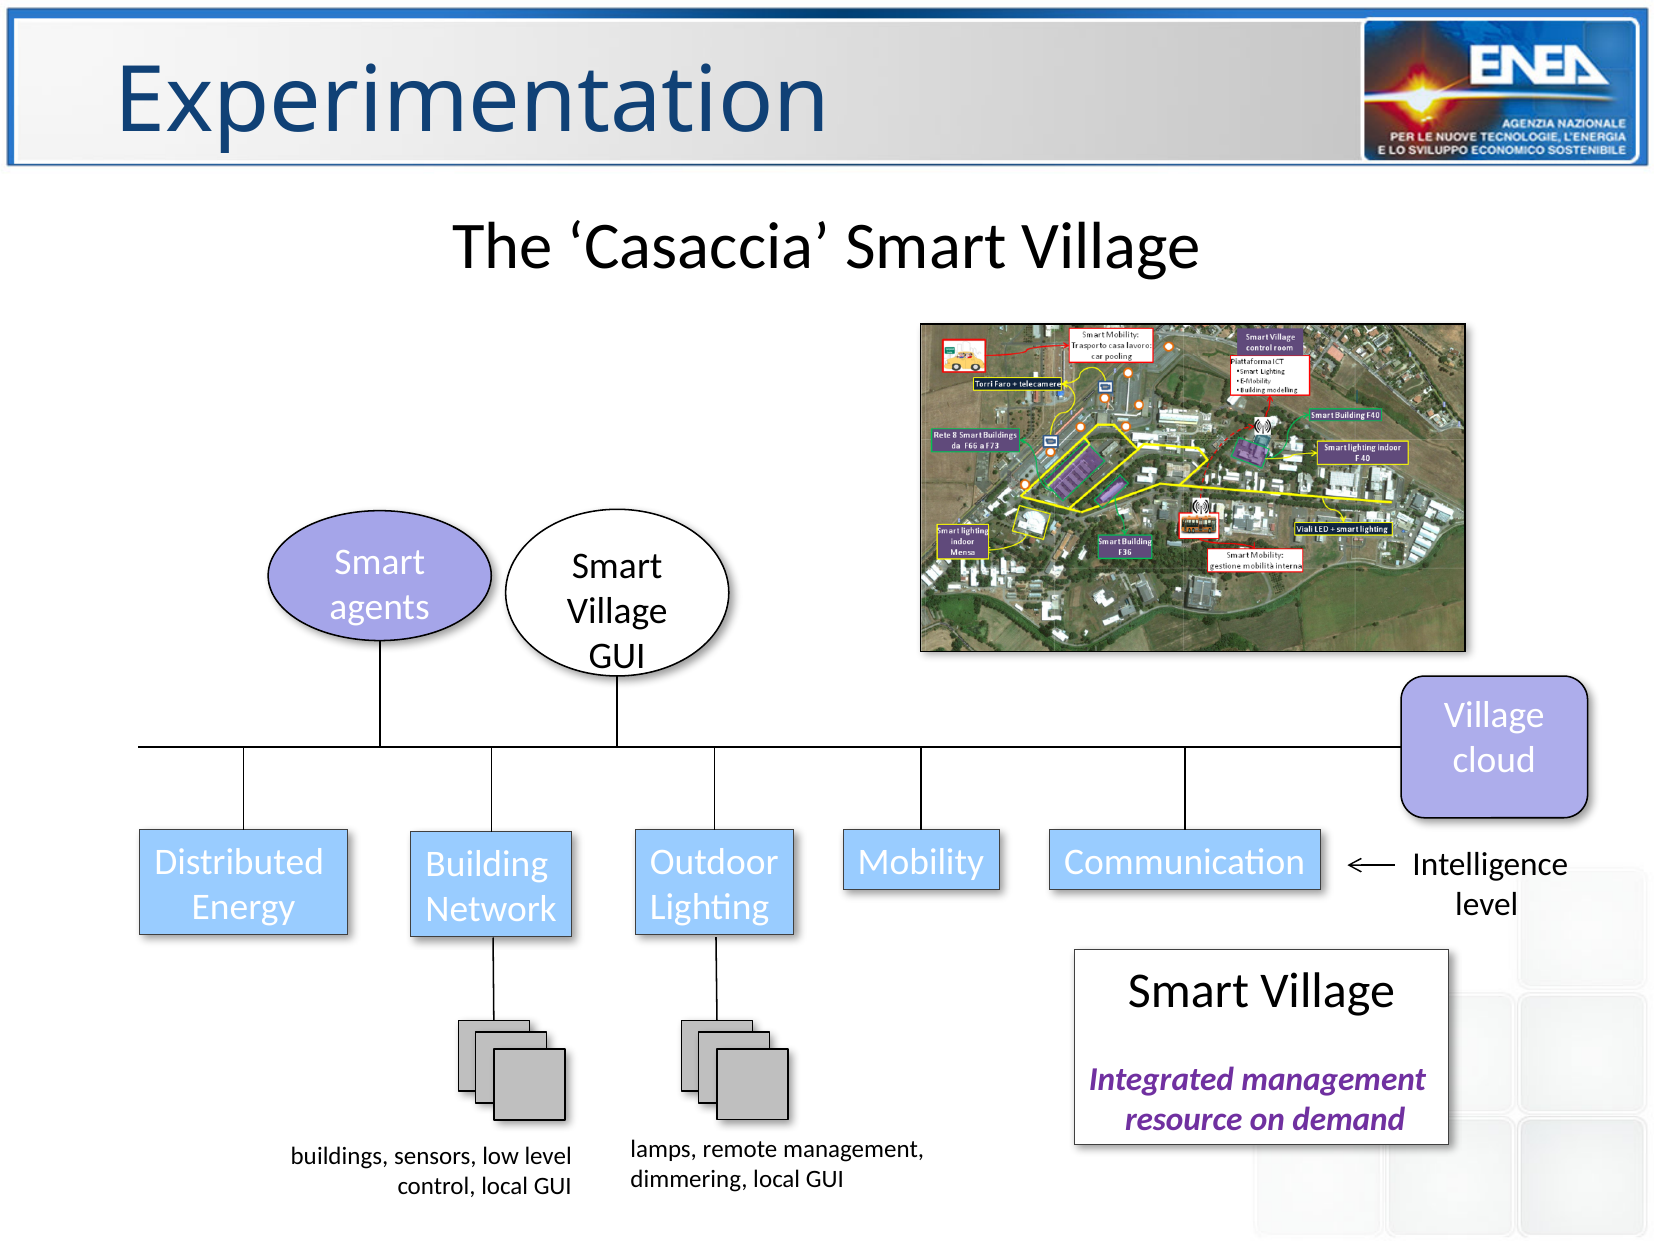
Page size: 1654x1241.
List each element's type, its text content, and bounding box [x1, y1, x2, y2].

picture [0, 0, 1654, 194]
text_box Experimentation [97, 45, 1335, 144]
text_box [137, 324, 1588, 1208]
text_box The ‘Casaccia’ Smart Village [0, 194, 1654, 290]
picture [0, 290, 1654, 1241]
